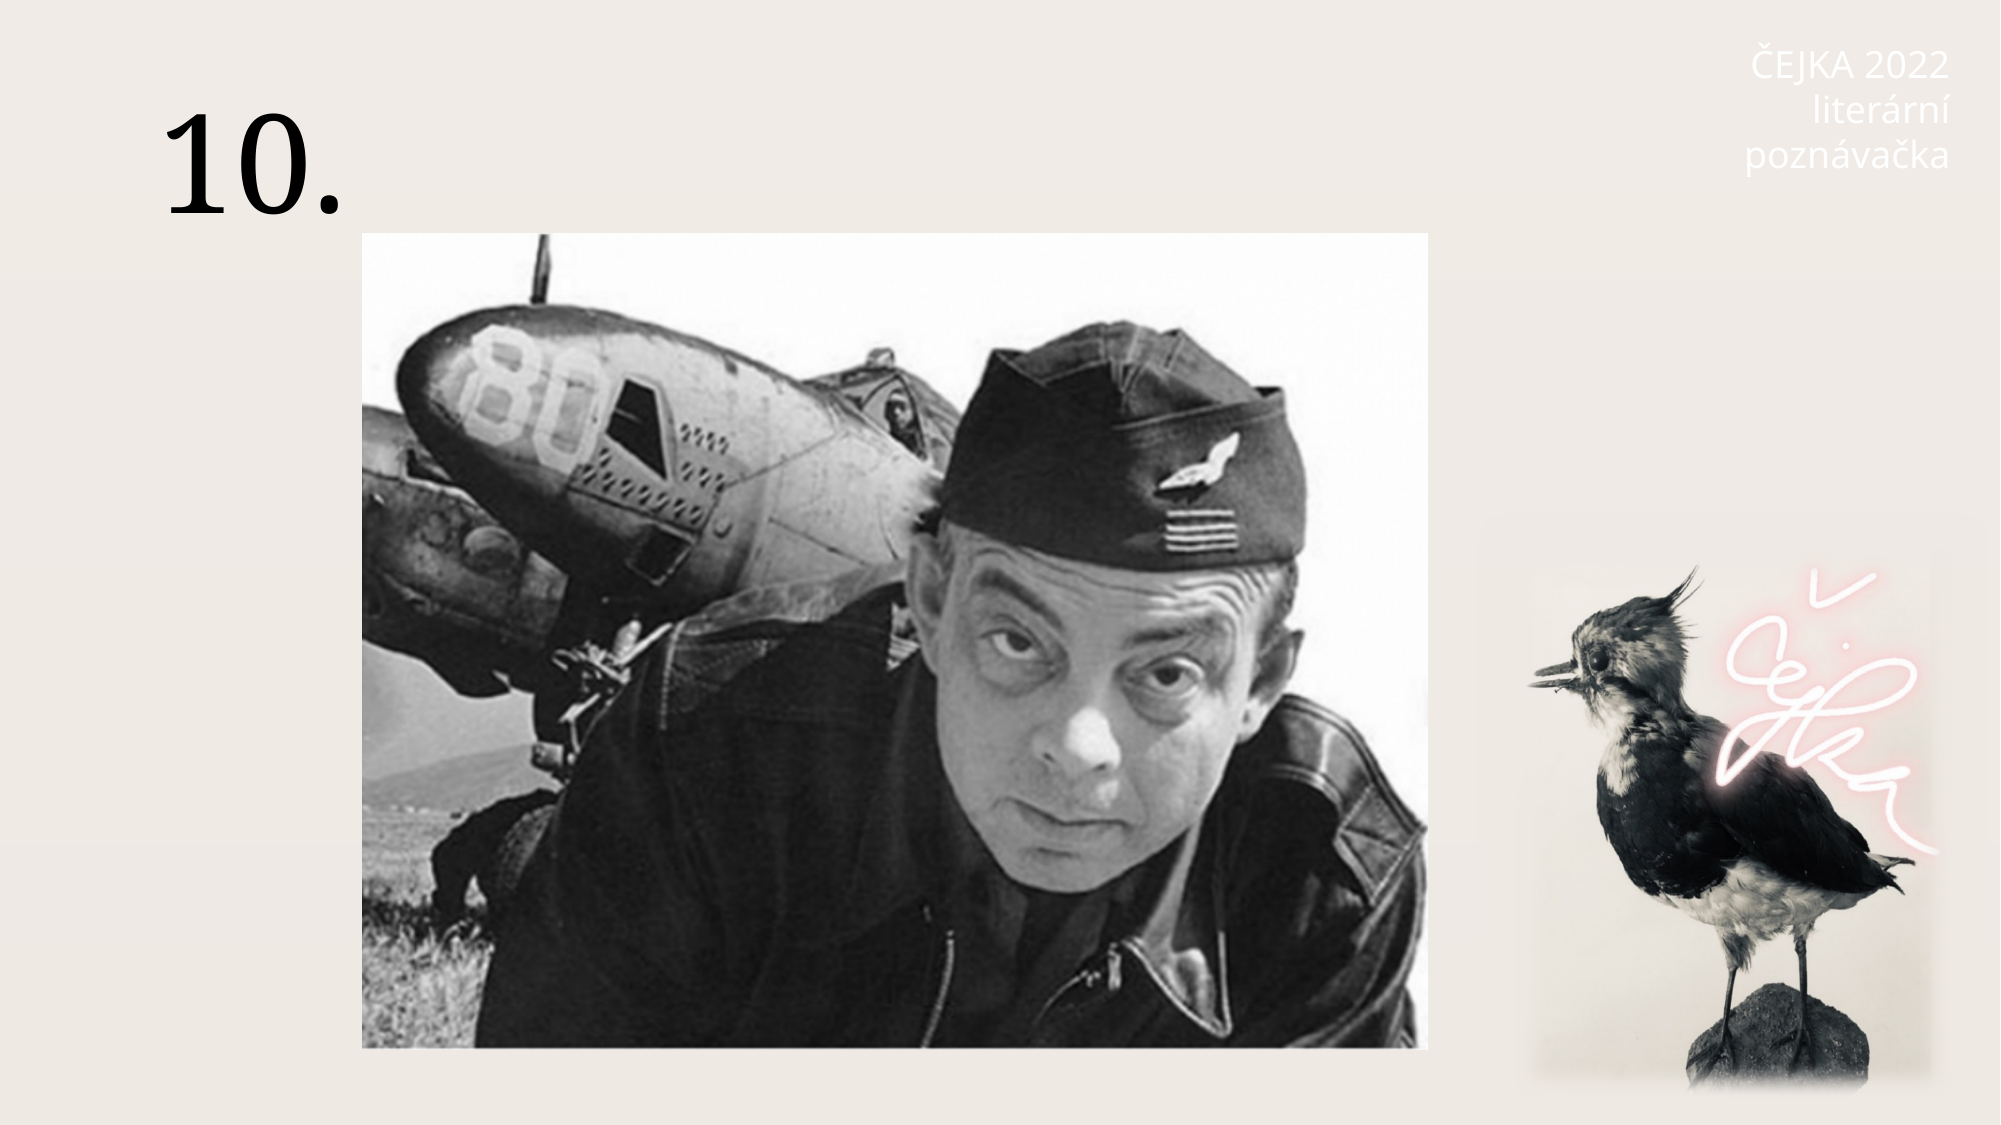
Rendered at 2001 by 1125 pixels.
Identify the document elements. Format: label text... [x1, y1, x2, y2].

text_box ČEJKA 2022 literární poznávačka [1606, 34, 1966, 229]
picture [1513, 547, 1953, 1098]
title 10. [143, 59, 363, 278]
picture [362, 233, 1429, 1050]
